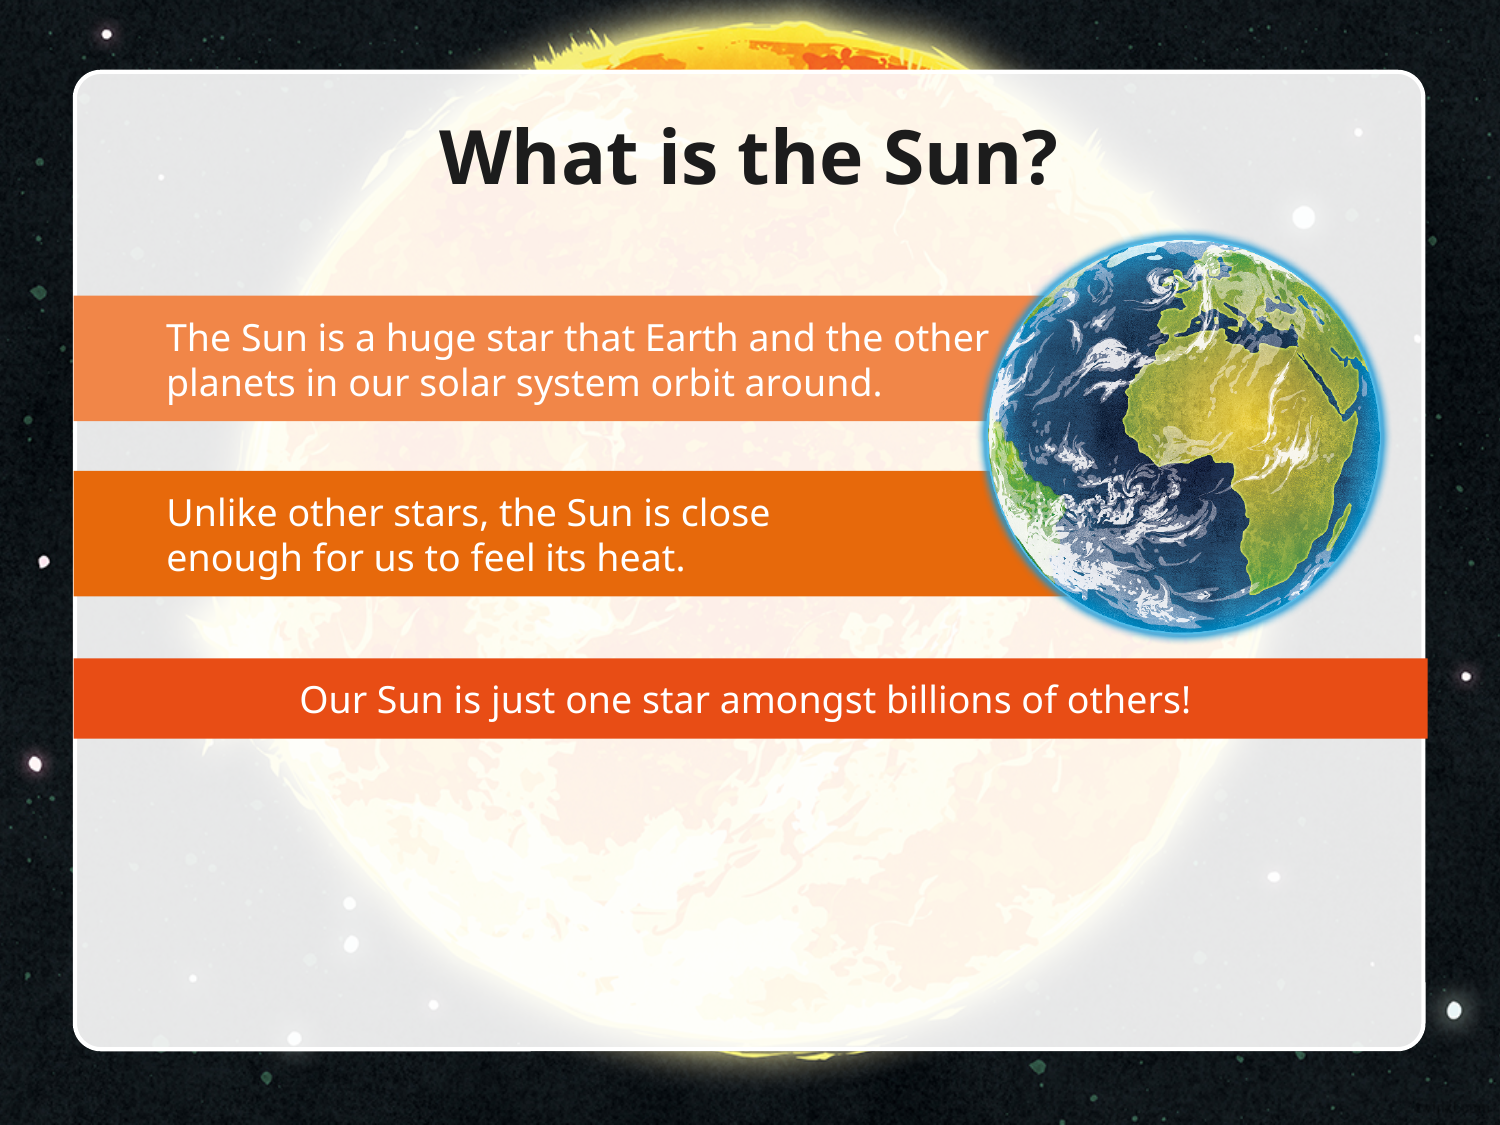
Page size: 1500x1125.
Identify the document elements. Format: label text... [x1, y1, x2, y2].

text_box Our Sun is just one star amongst billions of others! [73, 657, 1429, 740]
text_box Unlike other stars, the Sun is close enough for us to feel its heat. [73, 470, 974, 597]
picture [0, 0, 1500, 1125]
text_box The Sun is a huge star that Earth and the other planets in our solar system orbit around. [73, 295, 974, 422]
title What is the Sun? [73, 76, 1426, 244]
